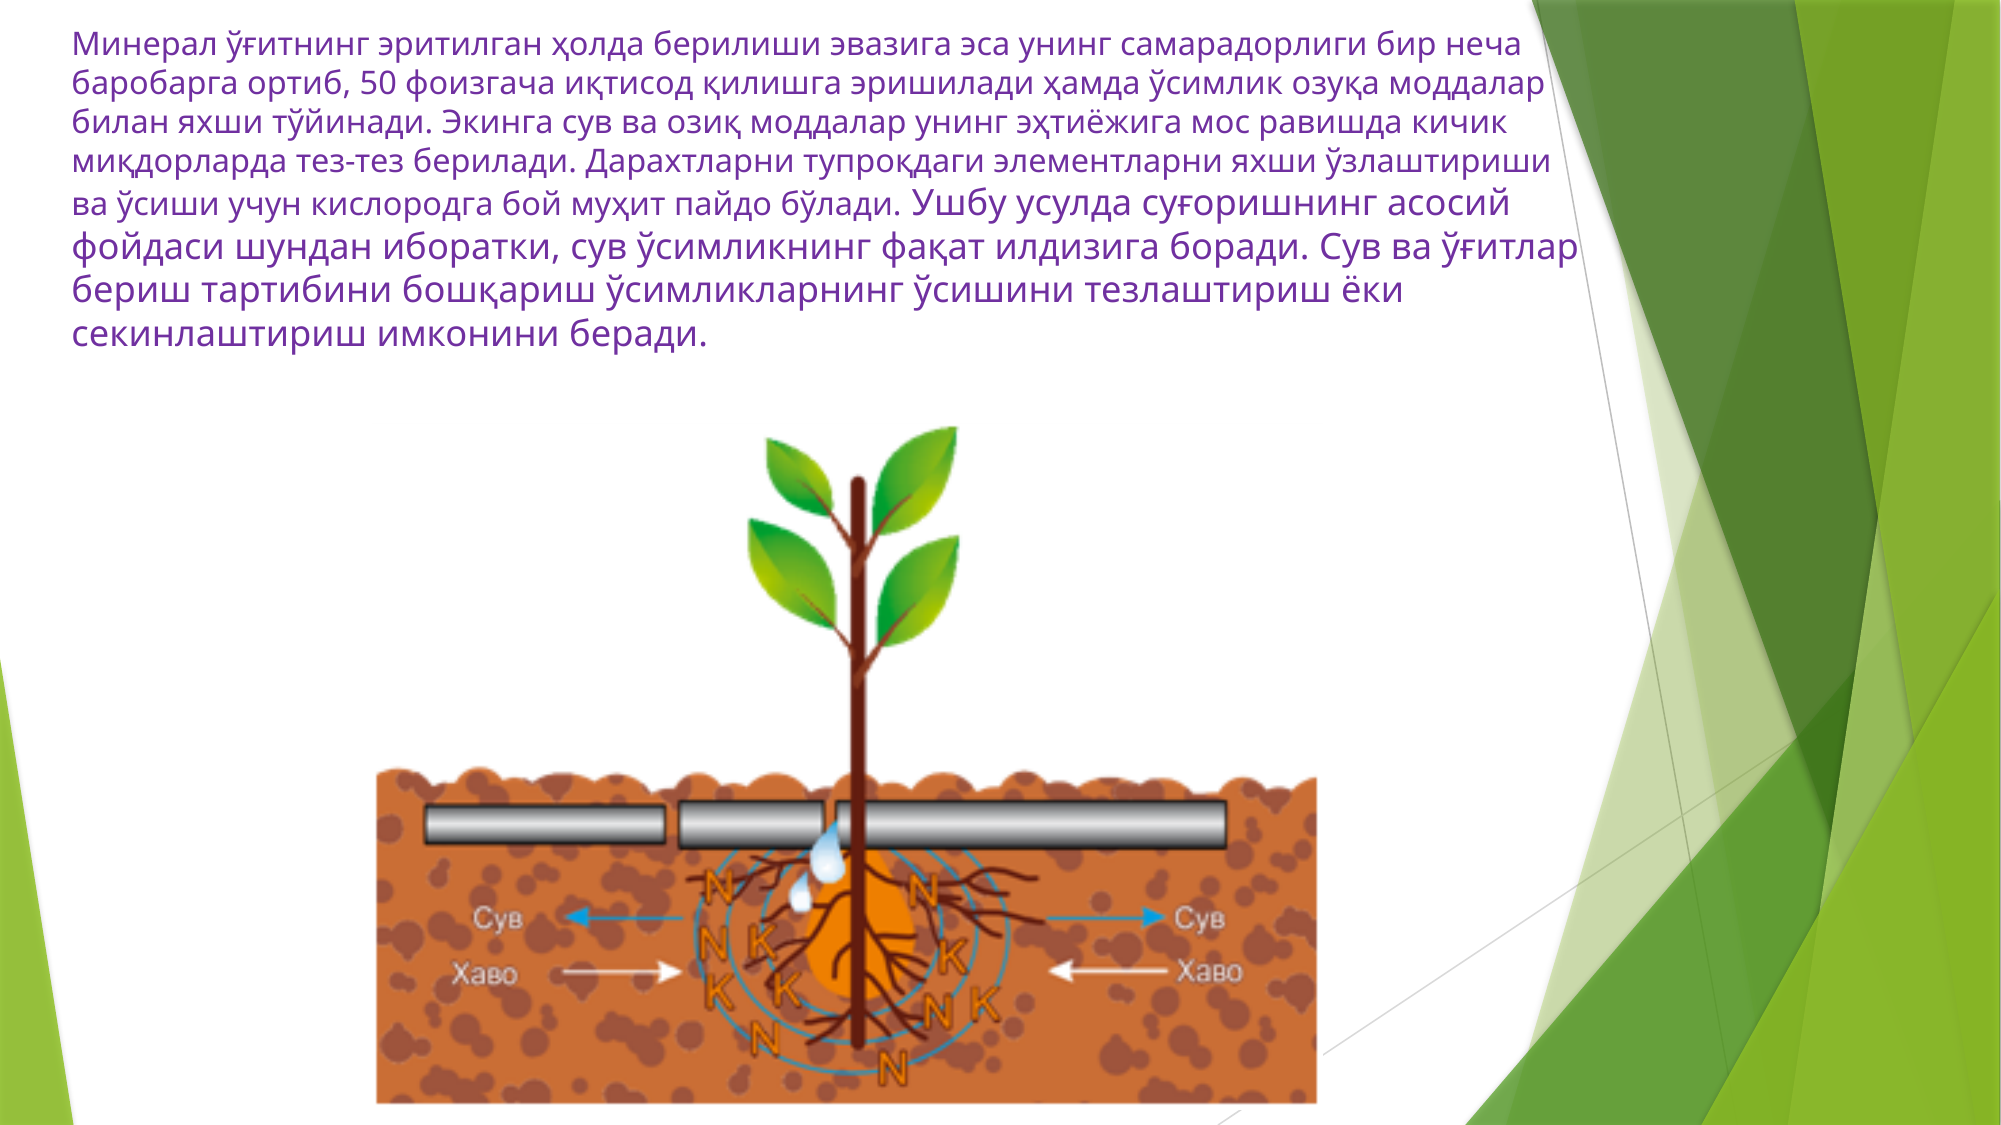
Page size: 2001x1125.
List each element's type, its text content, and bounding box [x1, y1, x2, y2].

title Минерал ўғитнинг эритилган ҳолда берилиши эвазига эса унинг самарадорлиги бир неча баробарга ортиб, 50 фоизгача иқтисод қилишга эришилади ҳамда ўсимлик озуқа моддалар билан яхши тўйинади. Экинга сув ва озиқ моддалар унинг эҳтиёжига мос равишда кичик миқдорларда тез-тез берилади. Дарахтларни тупроқдаги элементларни яхши ўзлаштириши ва ўсиши учун кислородга бой муҳит пайдо бўлади. Ушбу усулда суғоришнинг асосий фойдаси шундан иборатки, сув ўсимликнинг фақат илдизига боради. Сув ва ўғитлар бериш тартибини бошқариш ўсимликларнинг ўсишини тезлаштириш ёки секинлаштириш имконини беради. [56, 15, 1615, 449]
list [372, 421, 1323, 1110]
